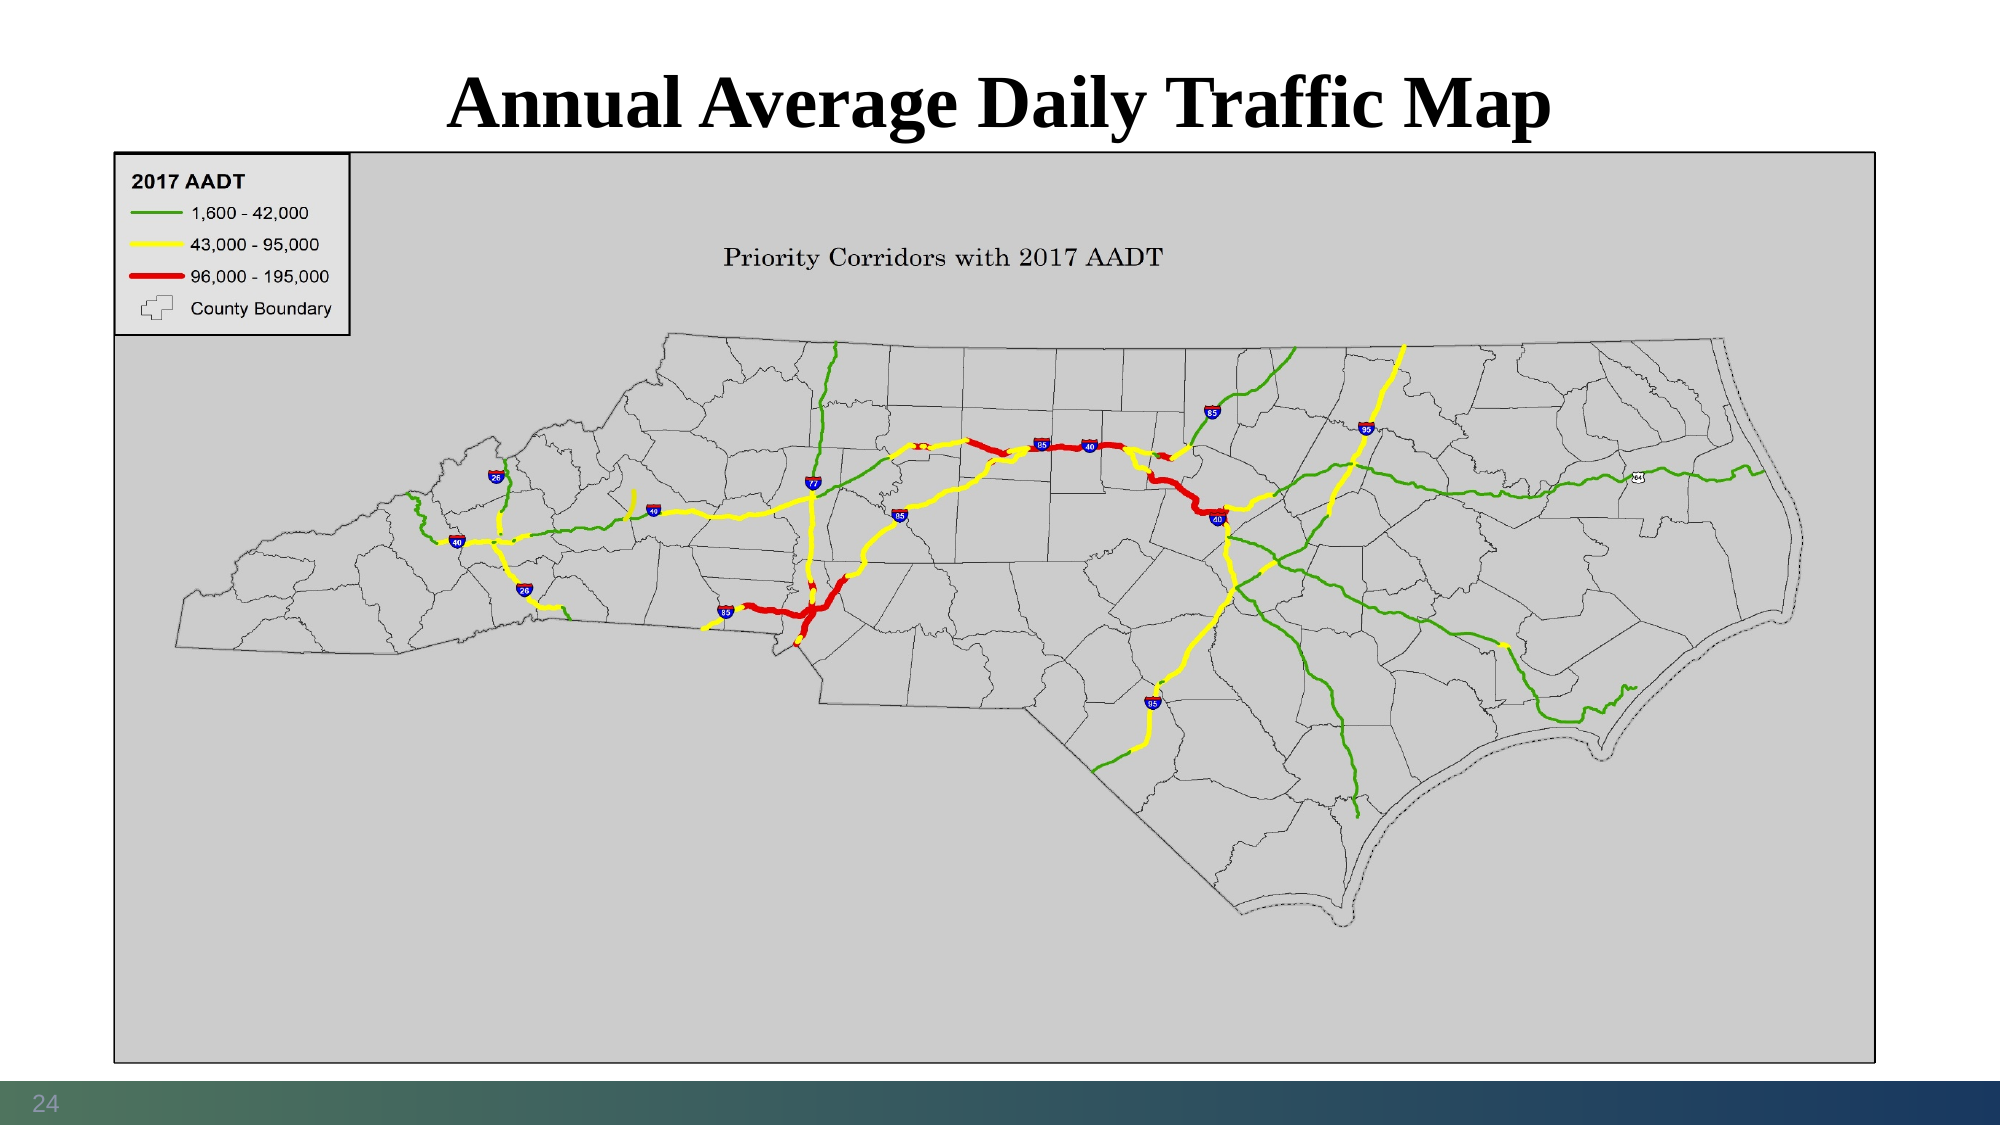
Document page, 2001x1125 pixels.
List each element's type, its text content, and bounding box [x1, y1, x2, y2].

picture [111, 149, 1880, 1067]
slide_number 24 [17, 1091, 468, 1114]
title Annual Average Daily Traffic Map [137, 16, 1863, 149]
